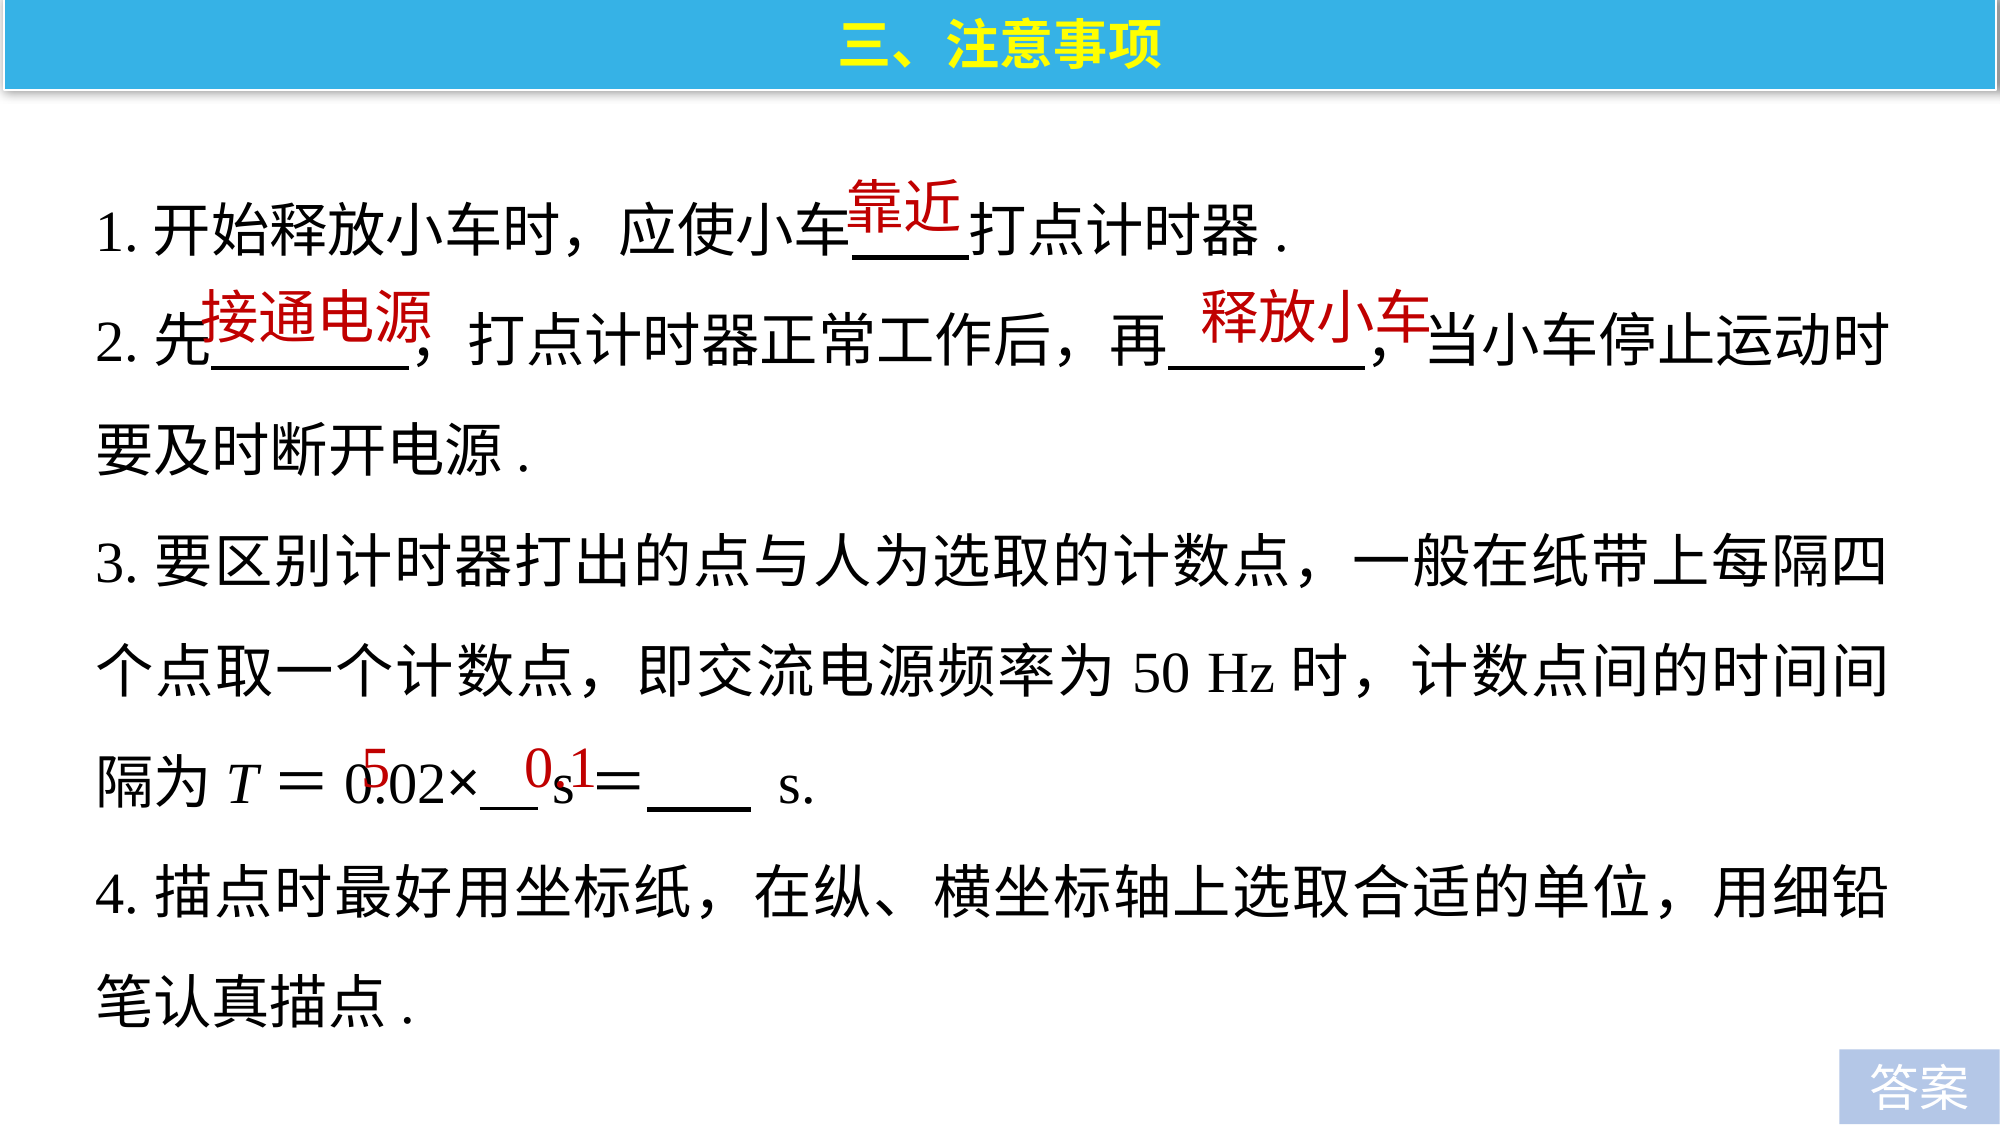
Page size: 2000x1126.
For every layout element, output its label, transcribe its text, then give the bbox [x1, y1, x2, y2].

text_box 1.开始释放小车时，应使小车 打点计时器. 2.先 ，打点计时器正常工作后，再 ，当小车停止运动时要及时断开电源. 3.要区别计时器打出的点与人为选取的计数点，一般在纸带上每隔四个点取一个计数点，即交流电源频率为50 Hz时，计数点间的时间间隔为T＝0.02× s＝ s. 4.描点时最好用坐标纸，在纵、横坐标轴上选取合适的单位，用细铅笔认真描点. [75, 142, 1911, 1046]
text_box 5 [346, 721, 406, 807]
text_box 0.1 [510, 721, 613, 807]
text_box 答案 [1839, 1049, 2000, 1125]
text_box 接通电源 [185, 272, 449, 357]
text_box [0, 1, 2000, 75]
text_box 三、注意事项 [3, 75, 1997, 91]
text_box 靠近 [830, 162, 977, 248]
text_box 释放小车 [1185, 272, 1448, 357]
